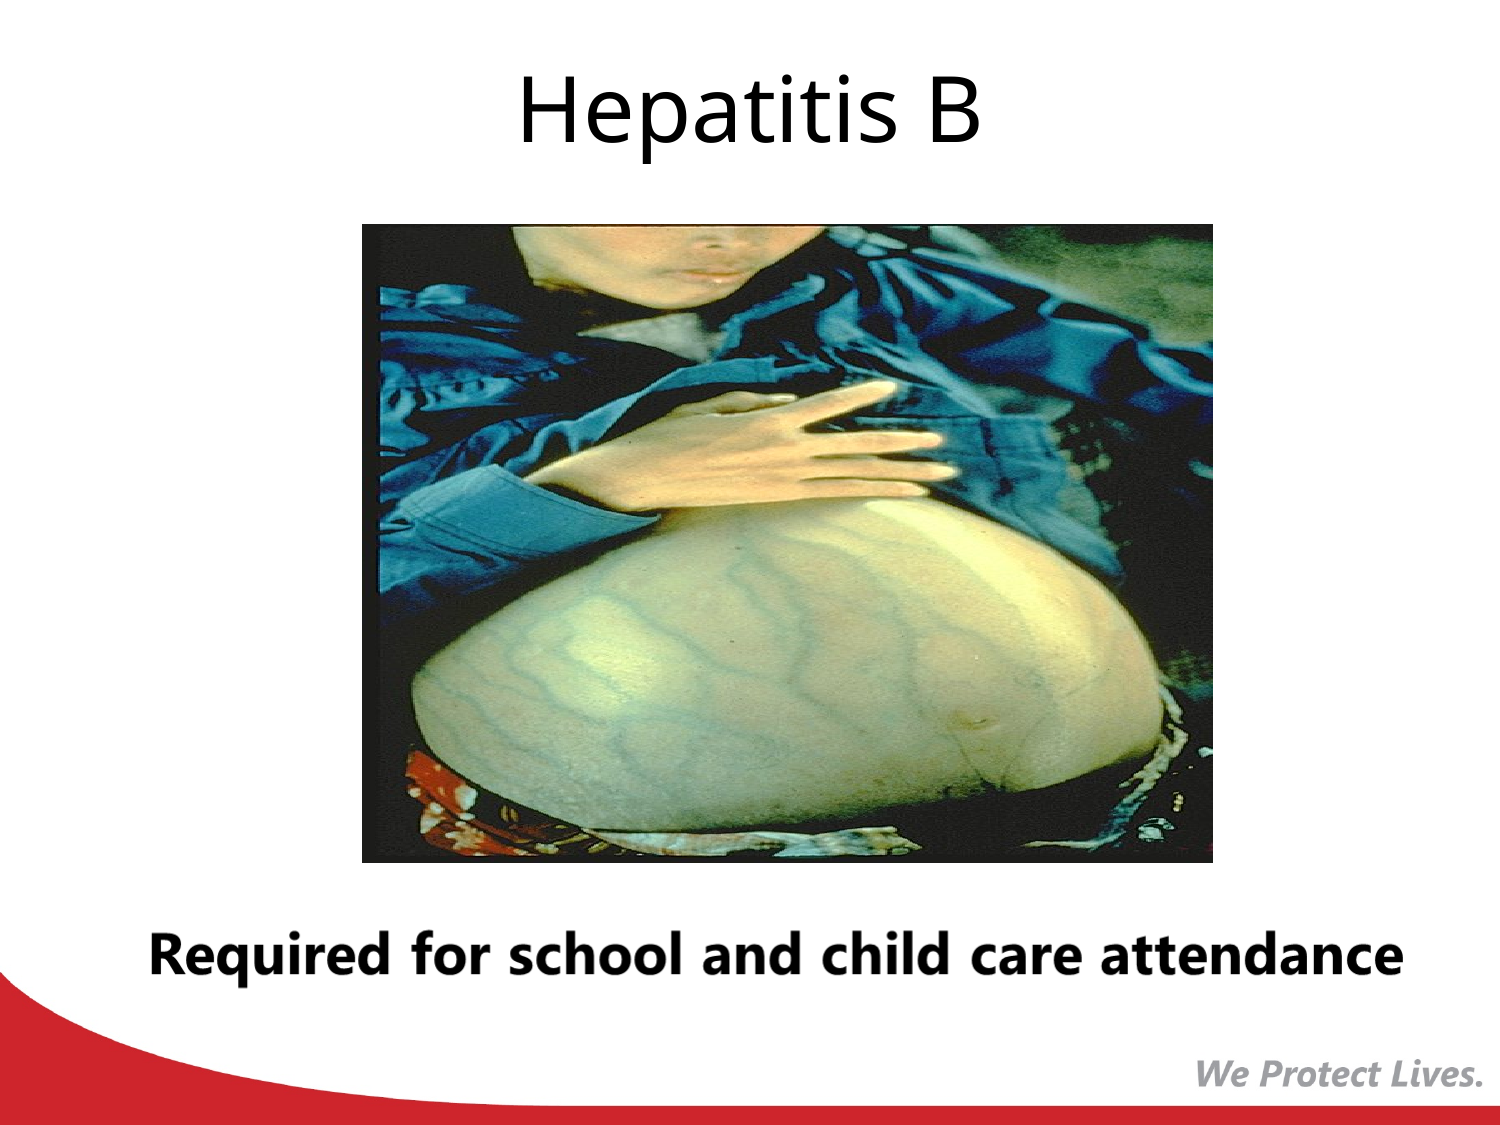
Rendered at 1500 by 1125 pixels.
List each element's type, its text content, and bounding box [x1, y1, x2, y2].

picture [0, 0, 1500, 1125]
title Hepatitis B [24, 24, 1475, 188]
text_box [362, 224, 1213, 863]
